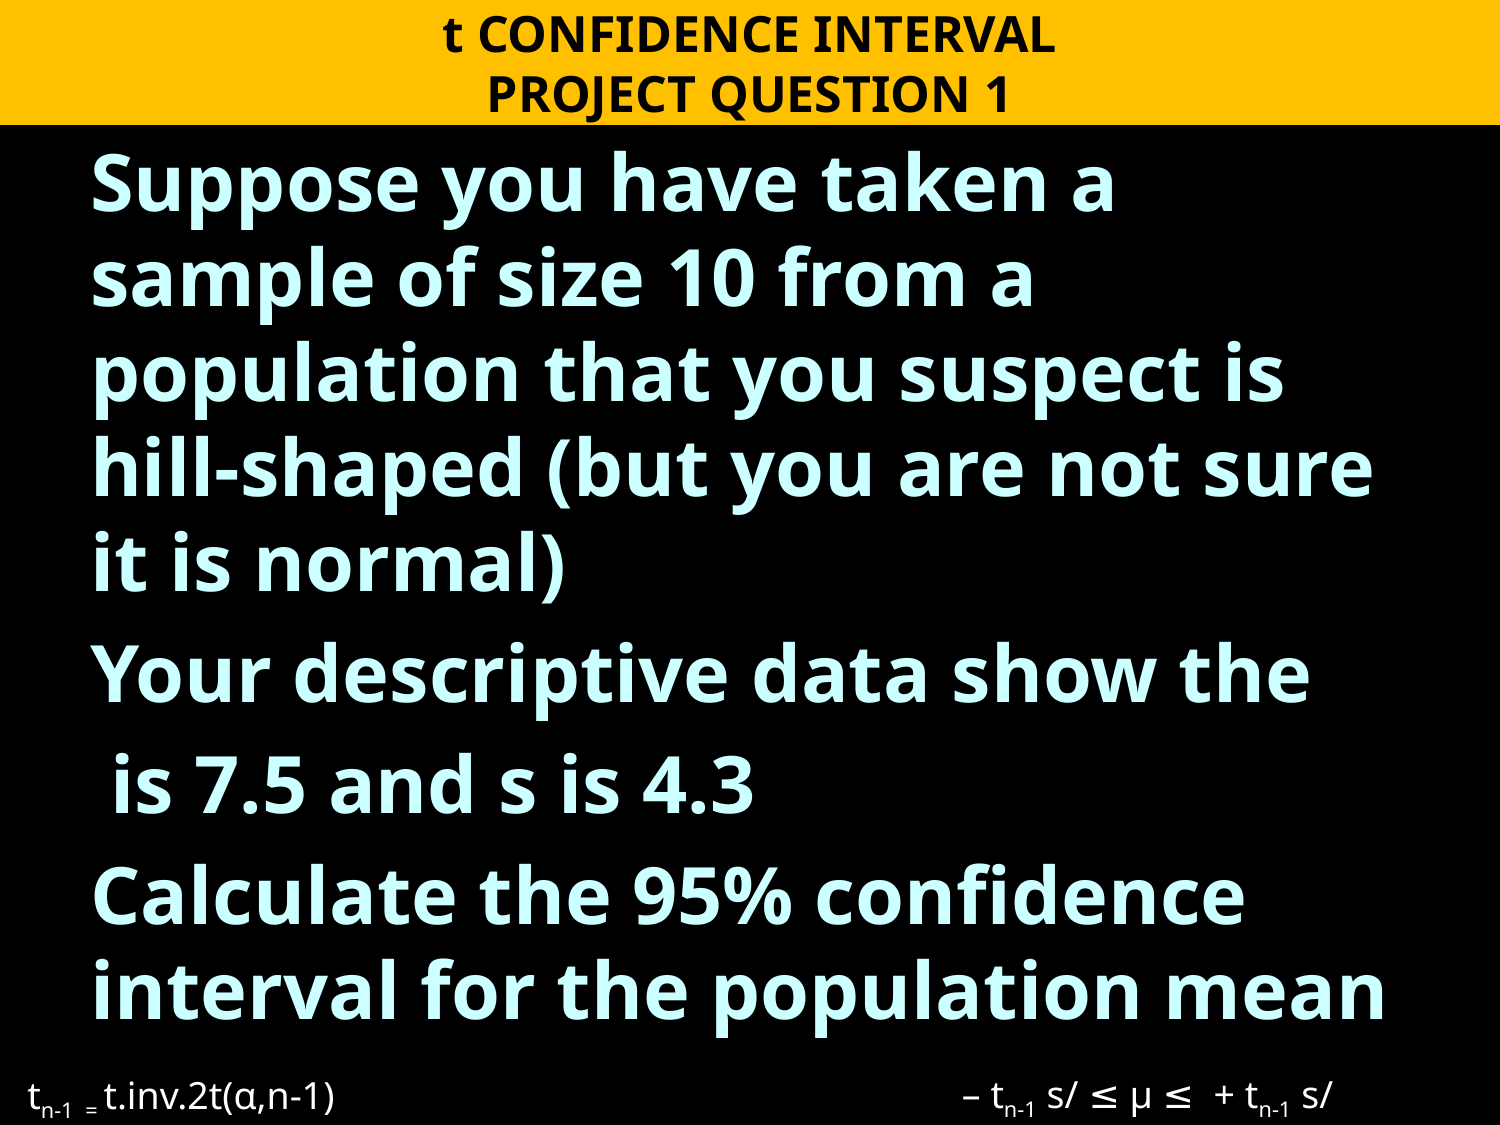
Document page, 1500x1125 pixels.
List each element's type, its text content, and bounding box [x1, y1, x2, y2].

text_box t CONFIDENCE INTERVAL PROJECT QUESTION 1 [0, 0, 1500, 125]
text_box tn-1 = t.inv.2t(α,n-1) [12, 1064, 400, 1125]
